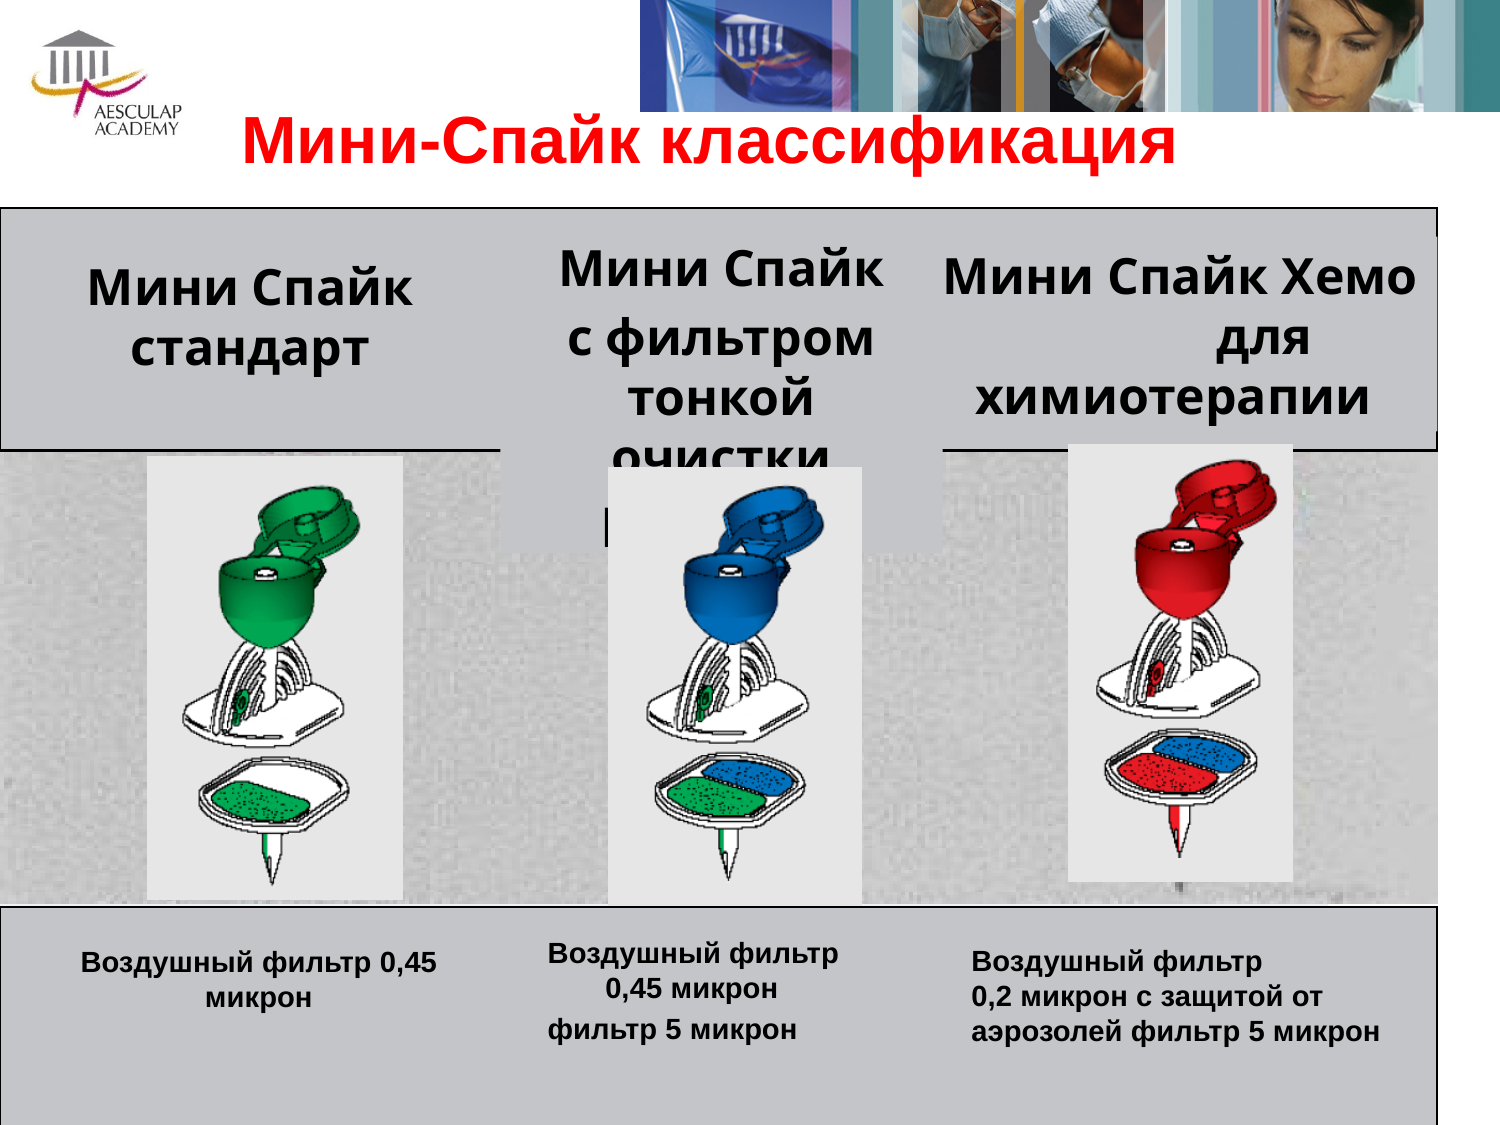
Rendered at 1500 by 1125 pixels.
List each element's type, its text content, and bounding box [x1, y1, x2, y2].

picture [640, 0, 1500, 112]
picture [1068, 444, 1294, 882]
picture [147, 455, 403, 900]
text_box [0, 207, 1438, 1125]
text_box Мини-Спайк классификация [171, 89, 1365, 185]
picture [608, 467, 862, 906]
picture [17, 18, 195, 150]
